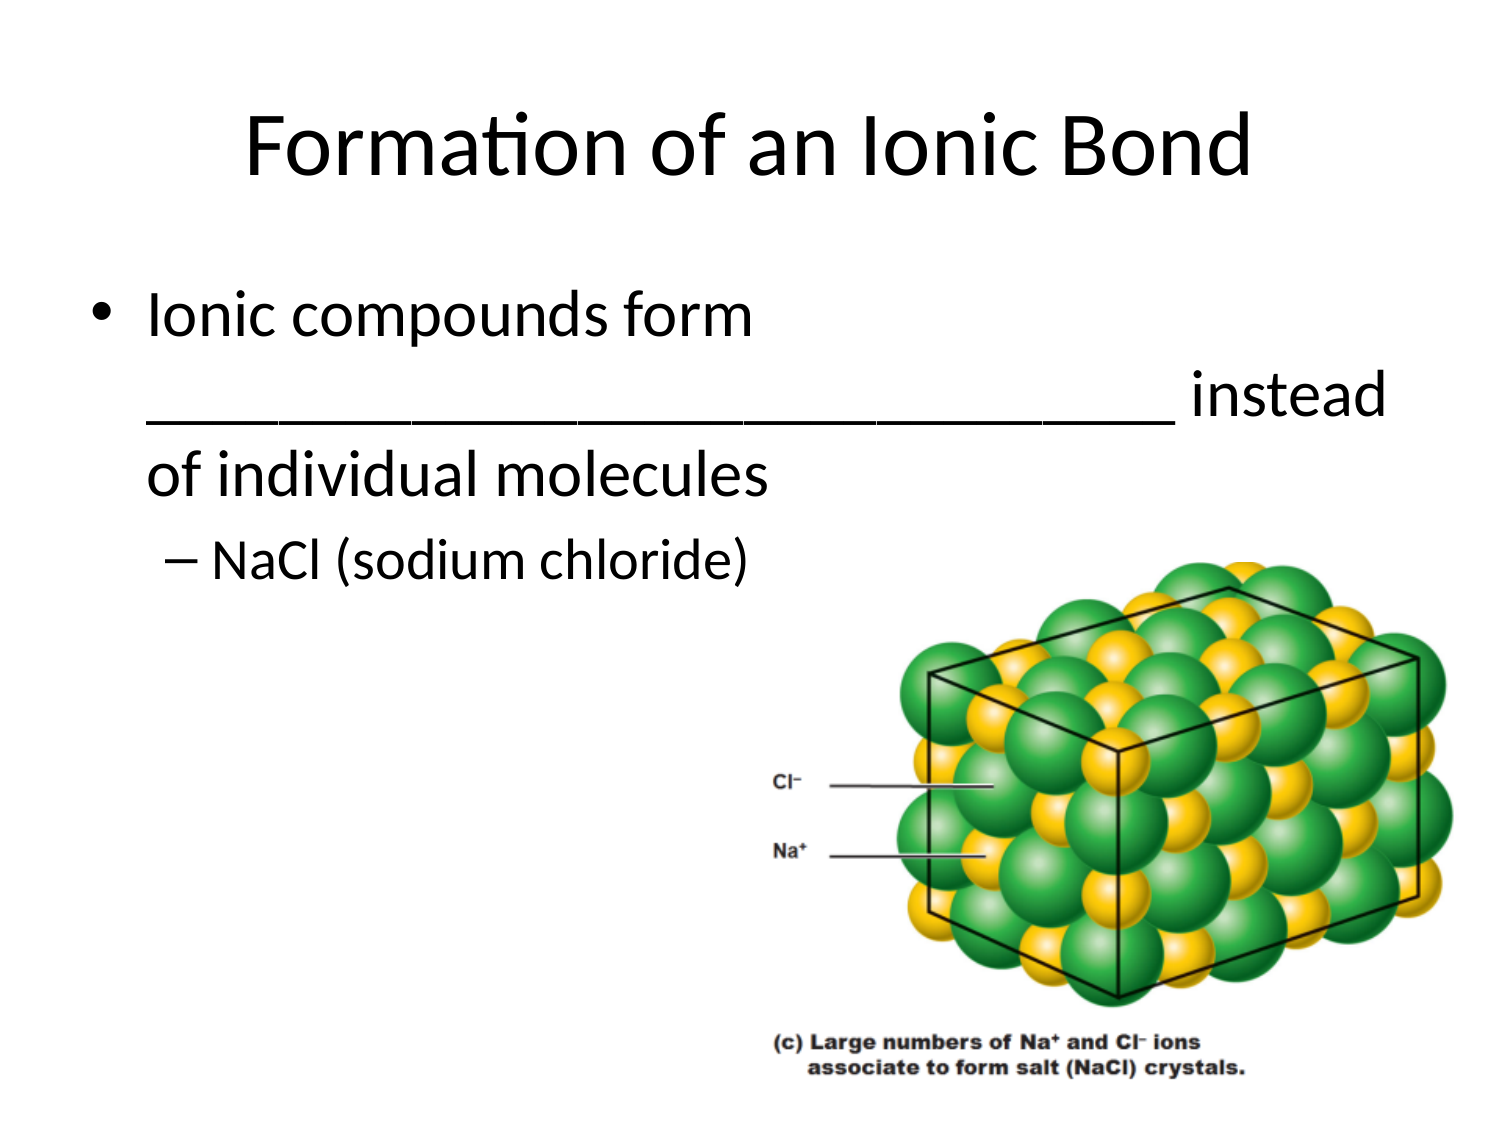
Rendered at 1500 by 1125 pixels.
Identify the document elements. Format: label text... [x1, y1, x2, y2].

title Formation of an Ionic Bond [74, 44, 1426, 233]
picture [749, 562, 1471, 1087]
list Ionic compounds form _______________________________ instead of individual molecules NaCl (sodium chloride) [74, 262, 1426, 1006]
